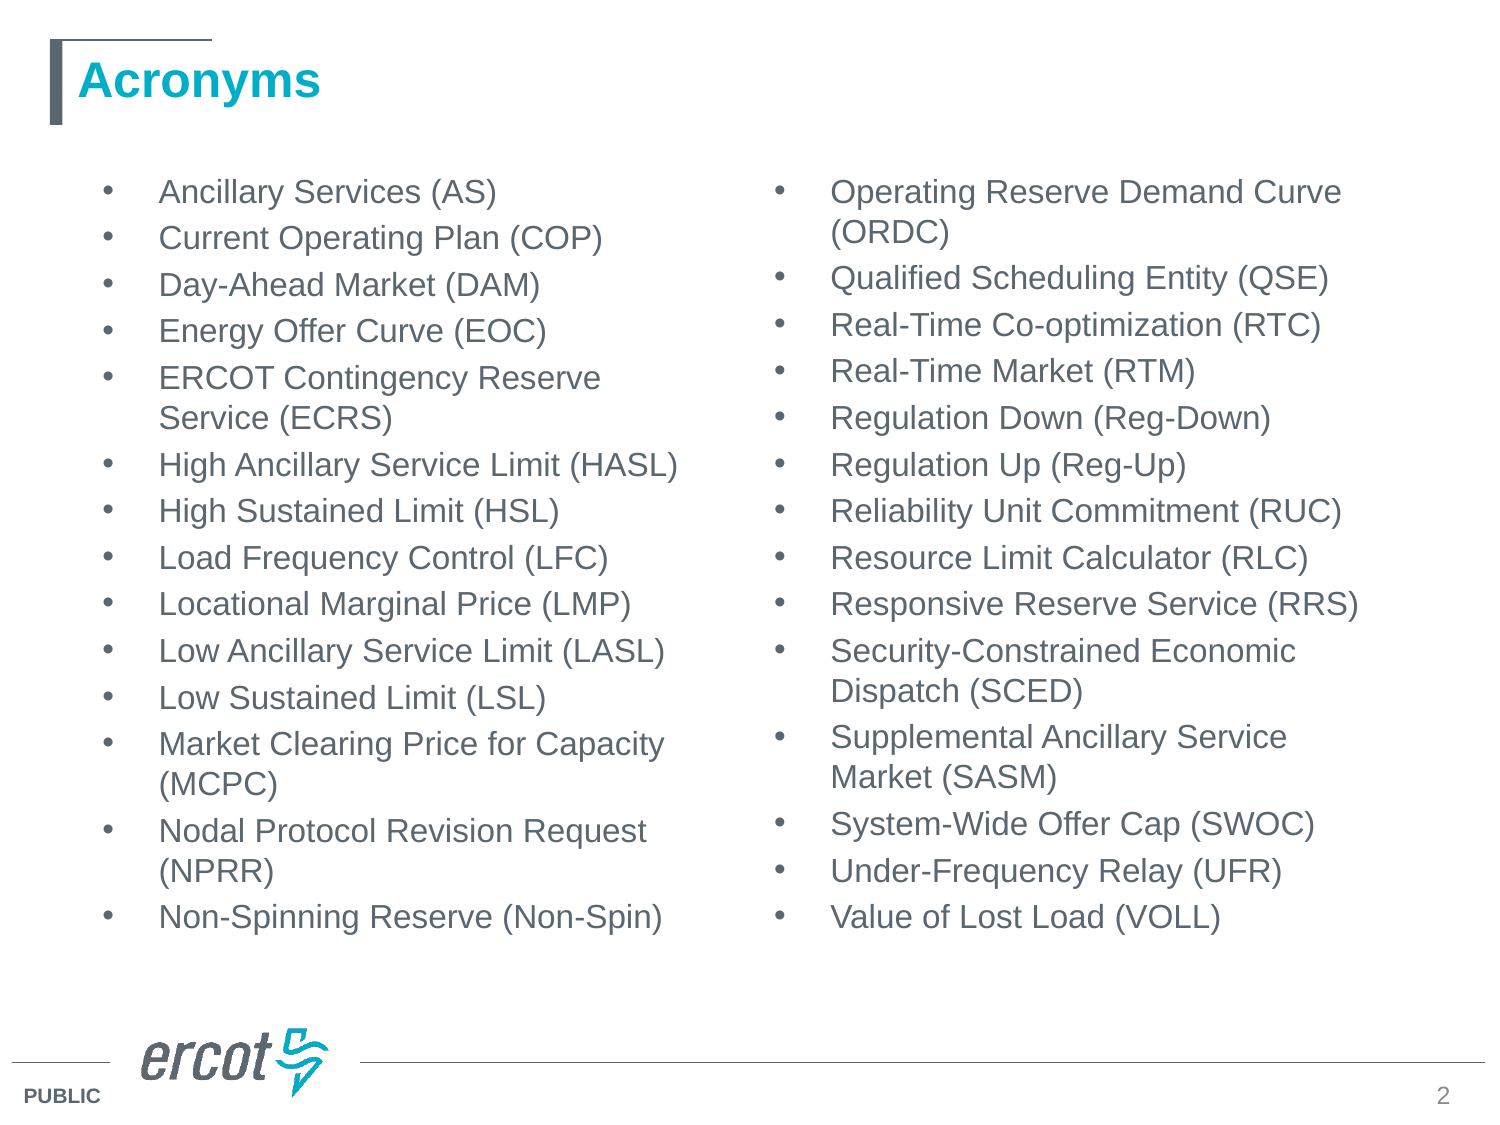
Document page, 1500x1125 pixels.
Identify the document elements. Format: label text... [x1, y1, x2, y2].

slide_number 2 [1400, 1076, 1488, 1113]
list Ancillary Services (AS) Current Operating Plan (COP) Day-Ahead Market (DAM) Energy Offer Curve (EOC) ERCOT Contingency Reserve Service (ECRS) High Ancillary Service Limit (HASL) High Sustained Limit (HSL) Load Frequency Control (LFC) Locational Marginal Price (LMP) Low Ancillary Service Limit (LASL) Low Sustained Limit (LSL) Market Clearing Price for Capacity (MCPC) Nodal Protocol Revision Request (NPRR) Non-Spinning Reserve (Non-Spin) [87, 162, 725, 950]
picture [137, 1024, 332, 1100]
list Operating Reserve Demand Curve (ORDC) Qualified Scheduling Entity (QSE) Real-Time Co-optimization (RTC) Real-Time Market (RTM) Regulation Down (Reg-Down) Regulation Up (Reg-Up) Reliability Unit Commitment (RUC) Resource Limit Calculator (RLC) Responsive Reserve Service (RRS) Security-Constrained Economic Dispatch (SCED) Supplemental Ancillary Service Market (SASM) System-Wide Offer Cap (SWOC) Under-Frequency Relay (UFR) Value of Lost Load (VOLL) [759, 162, 1397, 950]
title Acronyms [62, 39, 1450, 125]
